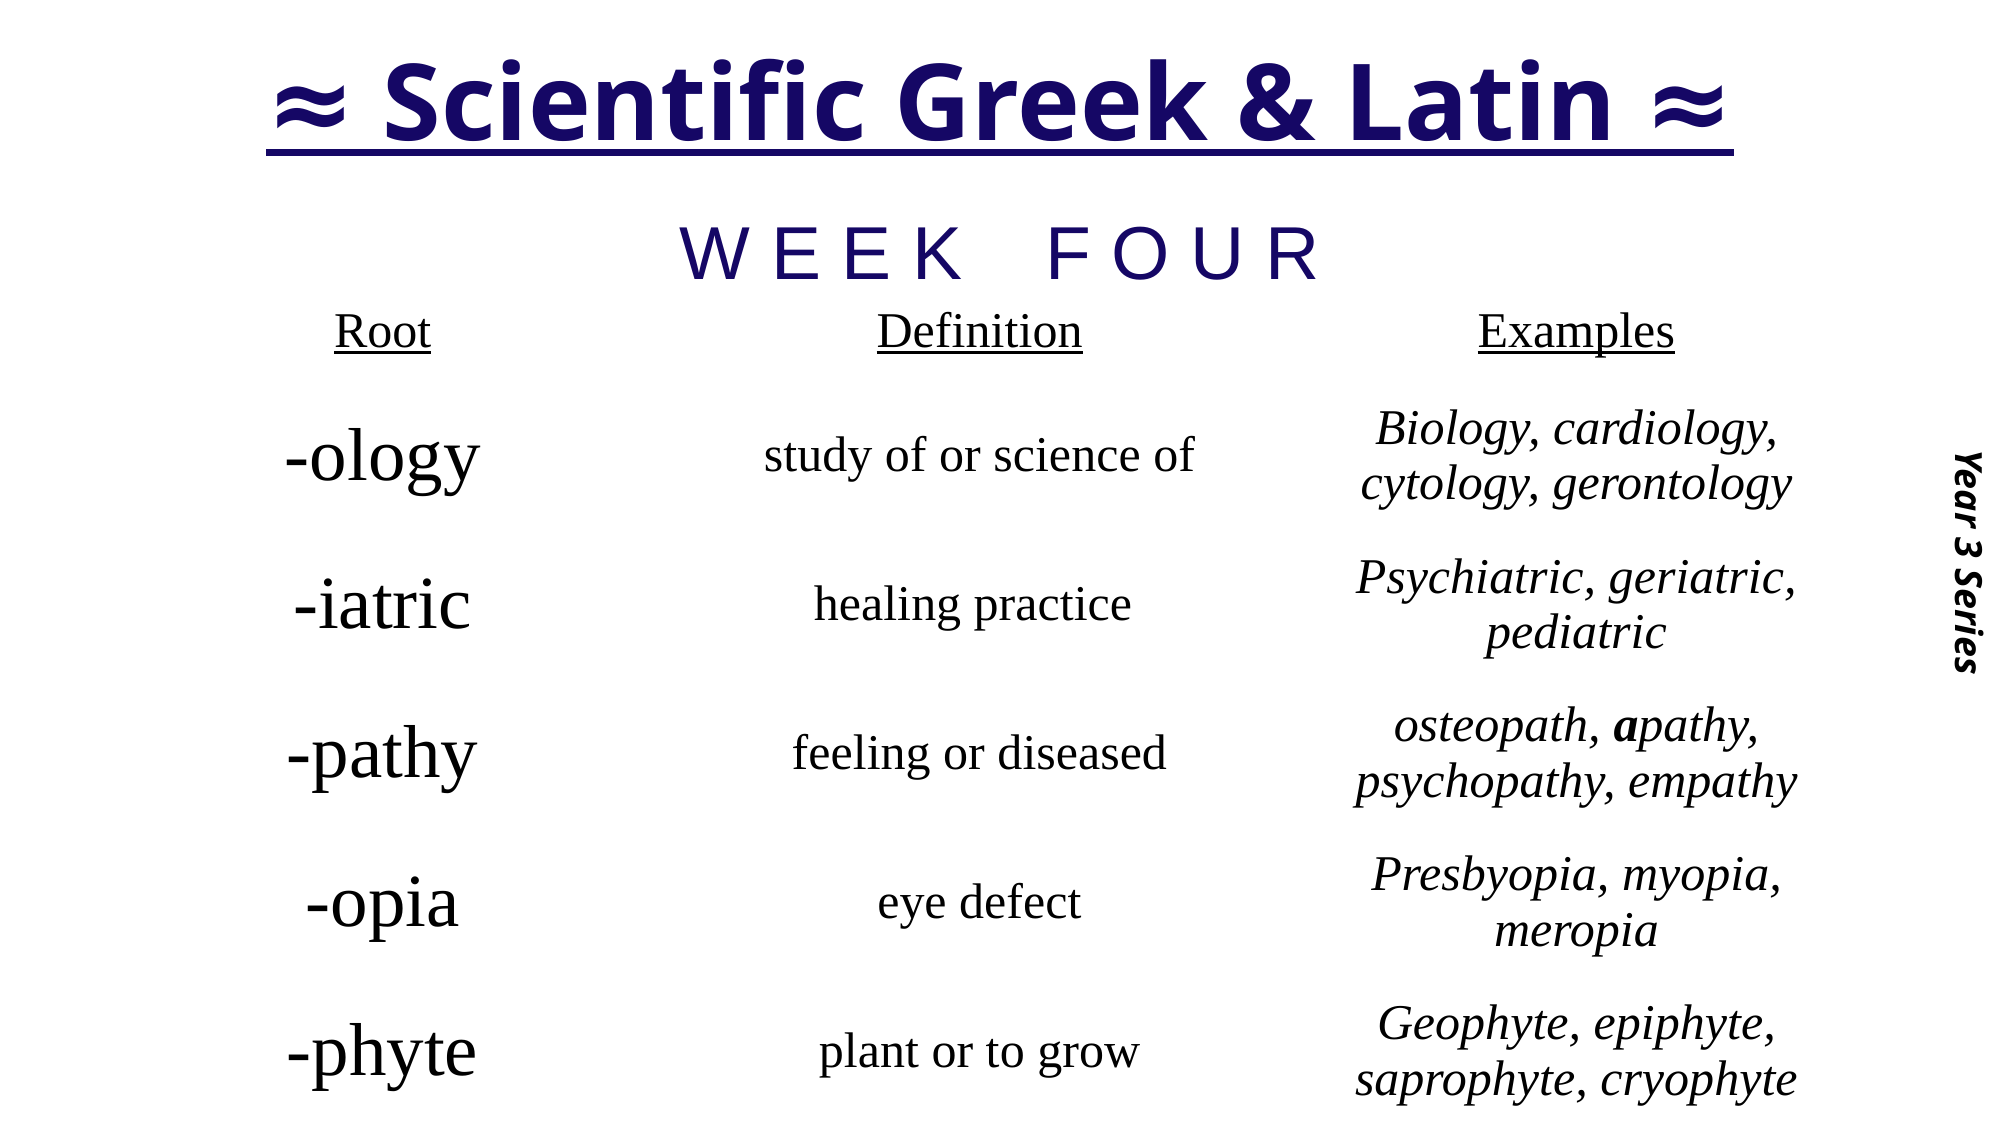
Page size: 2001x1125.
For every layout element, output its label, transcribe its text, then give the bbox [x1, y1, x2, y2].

text_box Year 3 Series [1924, 0, 2000, 1125]
table_cell plant or to grow [681, 976, 1278, 1125]
table_cell feeling or diseased [681, 678, 1278, 827]
table_header Definition [681, 298, 1278, 380]
table_cell study of or science of [681, 380, 1278, 529]
table_header Root [84, 298, 681, 380]
text_box W E E K F O U R [249, 197, 1750, 298]
table_cell osteopath, apathy, psychopathy, empathy [1278, 678, 1875, 827]
table_cell healing practice [681, 529, 1278, 678]
title ≈ Scientific Greek & Latin ≈ [249, 0, 1750, 197]
table_cell Biology, cardiology, cytology, gerontology [1278, 380, 1875, 529]
table_cell Psychiatric, geriatric, pediatric [1278, 529, 1875, 678]
table_cell -iatric [84, 529, 681, 678]
table_cell -ology [84, 380, 681, 529]
table_header Examples [1278, 298, 1875, 380]
table_cell -pathy [84, 678, 681, 827]
table_cell -phyte [84, 976, 681, 1125]
table_cell eye defect [681, 827, 1278, 976]
table_cell Presbyopia, myopia, meropia [1278, 827, 1875, 976]
table_cell -opia [84, 827, 681, 976]
table_cell Geophyte, epiphyte, saprophyte, cryophyte [1278, 976, 1875, 1125]
